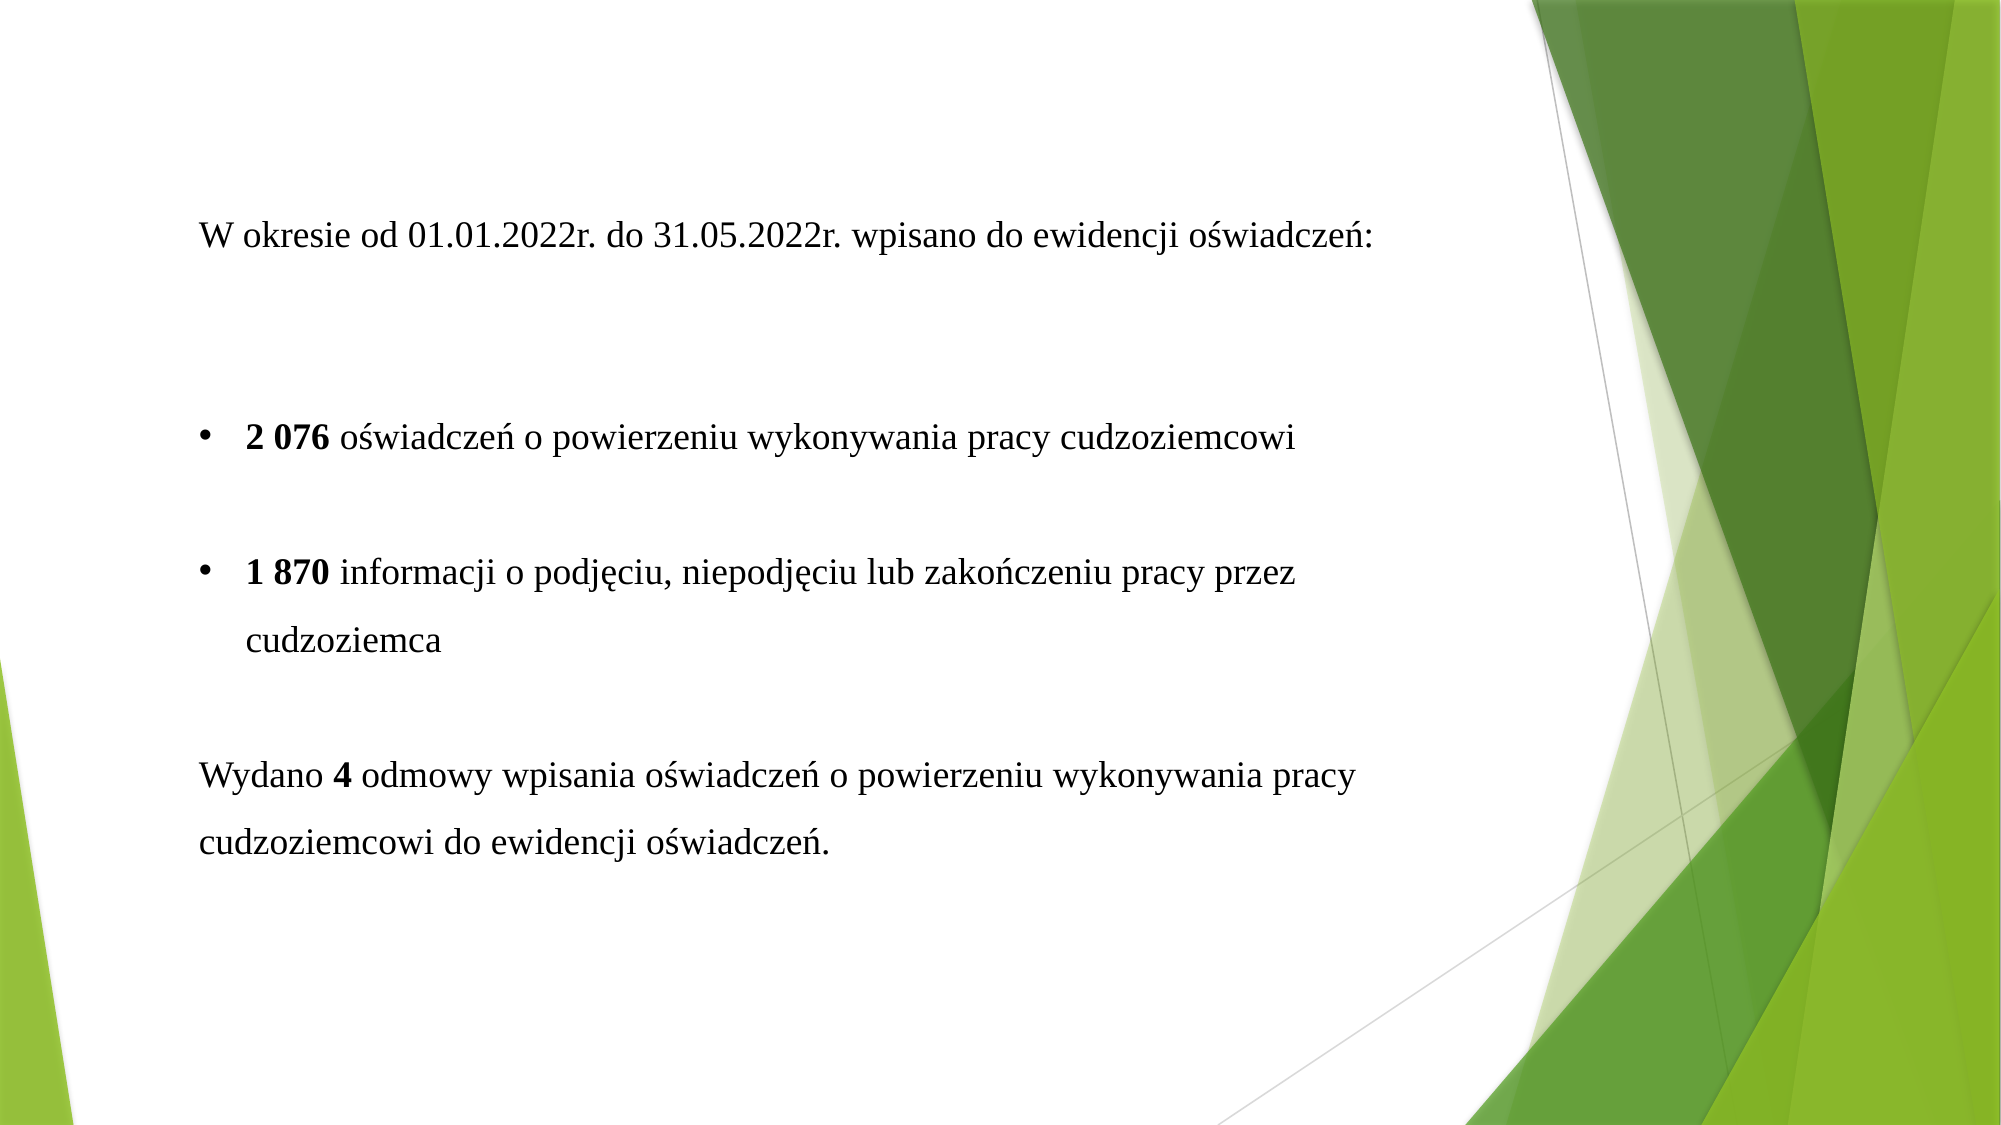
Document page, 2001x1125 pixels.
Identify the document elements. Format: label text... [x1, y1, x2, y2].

text_box W okresie od 01.01.2022r. do 31.05.2022r. wpisano do ewidencji oświadczeń: 2 076 oświadczeń o powierzeniu wykonywania pracy cudzoziemcowi 1 870 informacji o podjęciu, niepodjęciu lub zakończeniu pracy przez cudzoziemca Wydano 4 odmowy wpisania oświadczeń o powierzeniu wykonywania pracy cudzoziemcowi do ewidencji oświadczeń. [184, 134, 1500, 870]
